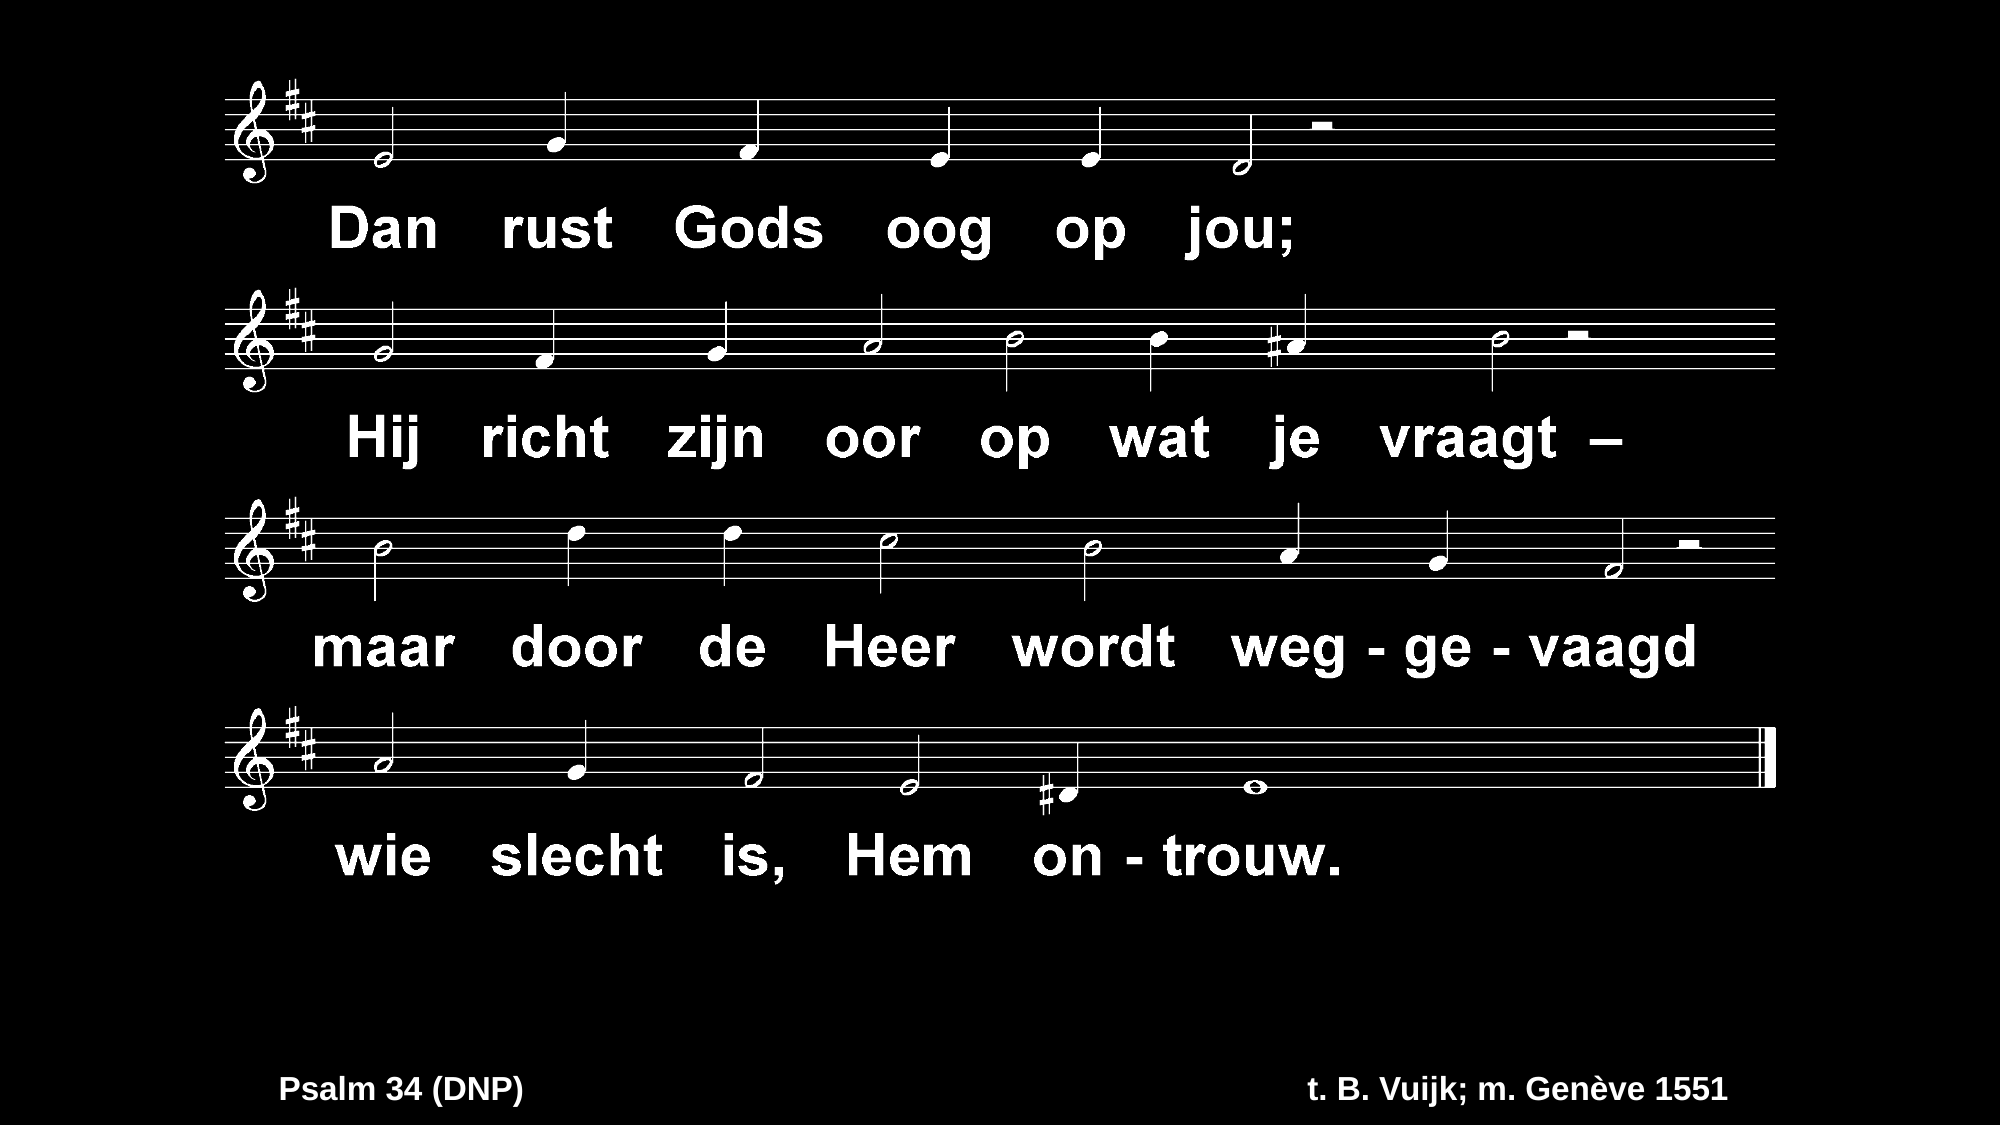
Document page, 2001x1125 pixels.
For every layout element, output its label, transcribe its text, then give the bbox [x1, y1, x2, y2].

picture [208, 62, 1792, 901]
text_box Psalm 34 (DNP) t. B. Vuijk; m. Genève 1551 [263, 1059, 1745, 1115]
